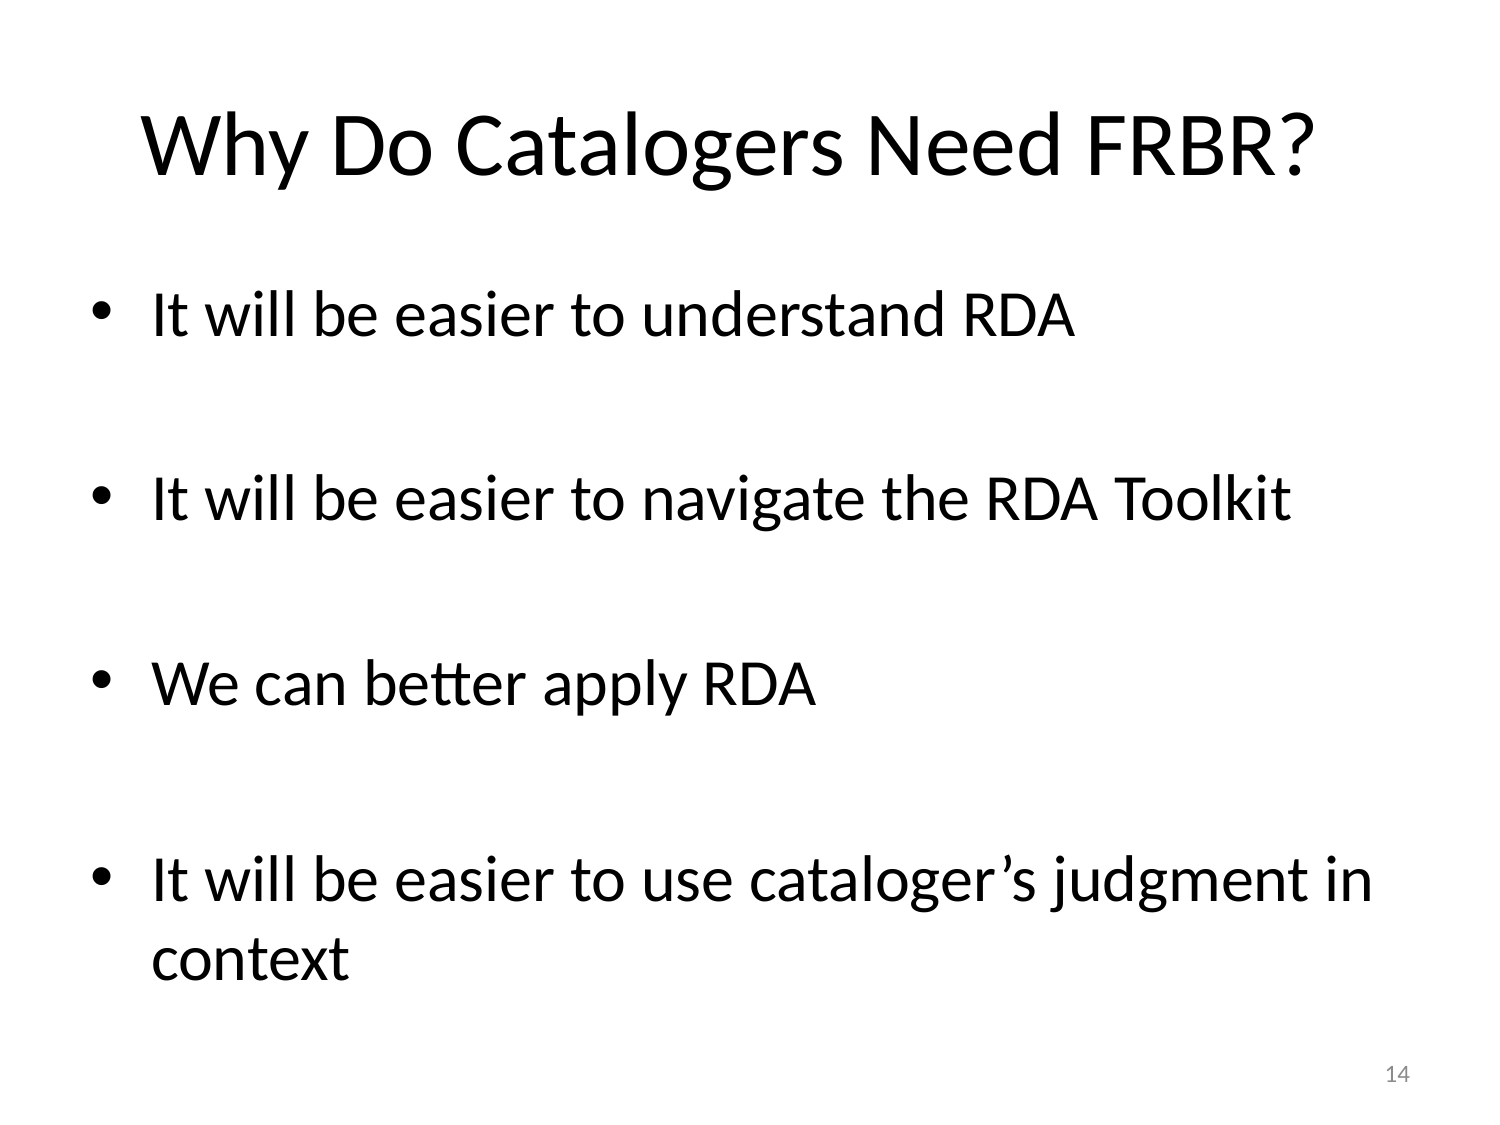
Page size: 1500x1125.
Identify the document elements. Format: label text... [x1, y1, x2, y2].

list It will be easier to understand RDA It will be easier to navigate the RDA Toolkit We can better apply RDA It will be easier to use cataloger’s judgment in context [75, 262, 1425, 1005]
title Why Do Catalogers Need FRBR? [33, 45, 1470, 233]
slide_number 14 [1074, 1042, 1425, 1103]
